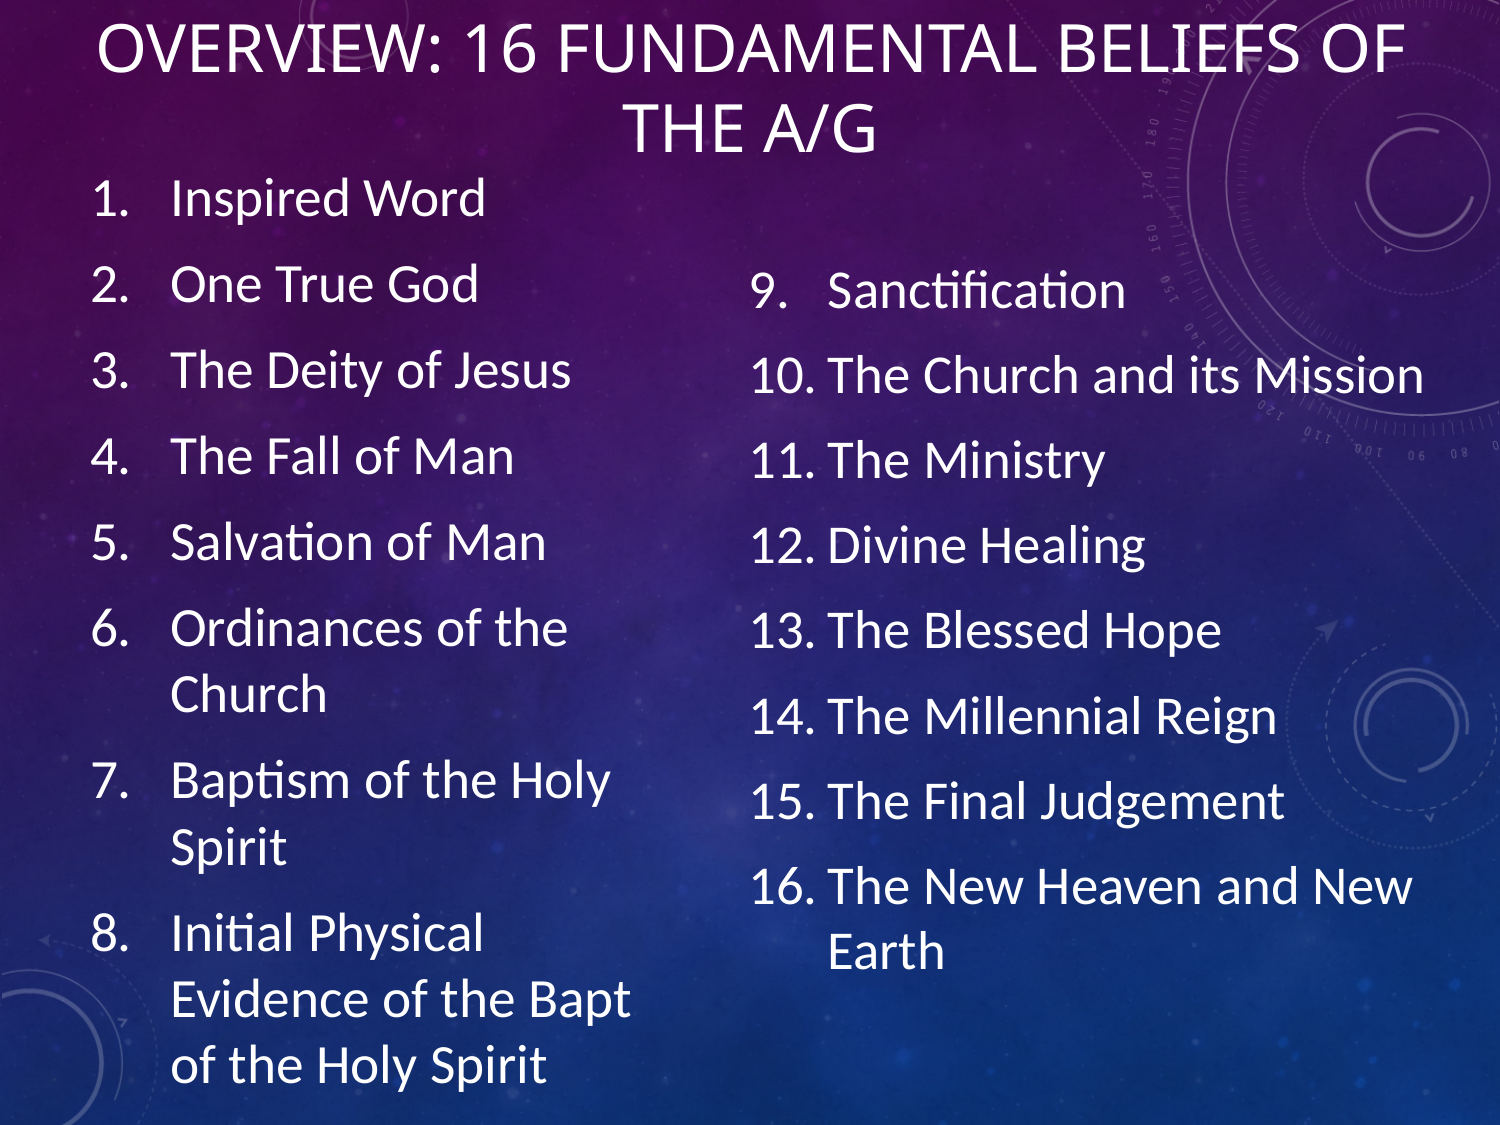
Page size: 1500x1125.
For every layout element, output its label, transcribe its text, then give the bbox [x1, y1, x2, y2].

list Inspired Word One True God The Deity of Jesus The Fall of Man Salvation of Man Ordinances of the Church Baptism of the Holy Spirit Initial Physical Evidence of the Bapt of the Holy Spirit [75, 153, 701, 1110]
list Sanctification The Church and its Mission The Ministry Divine Healing The Blessed Hope The Millennial Reign The Final Judgement The New Heaven and New Earth [733, 246, 1447, 1050]
title Overview: 16 Fundamental Beliefs of the A/G [21, 18, 1481, 154]
picture [0, 0, 1500, 1125]
